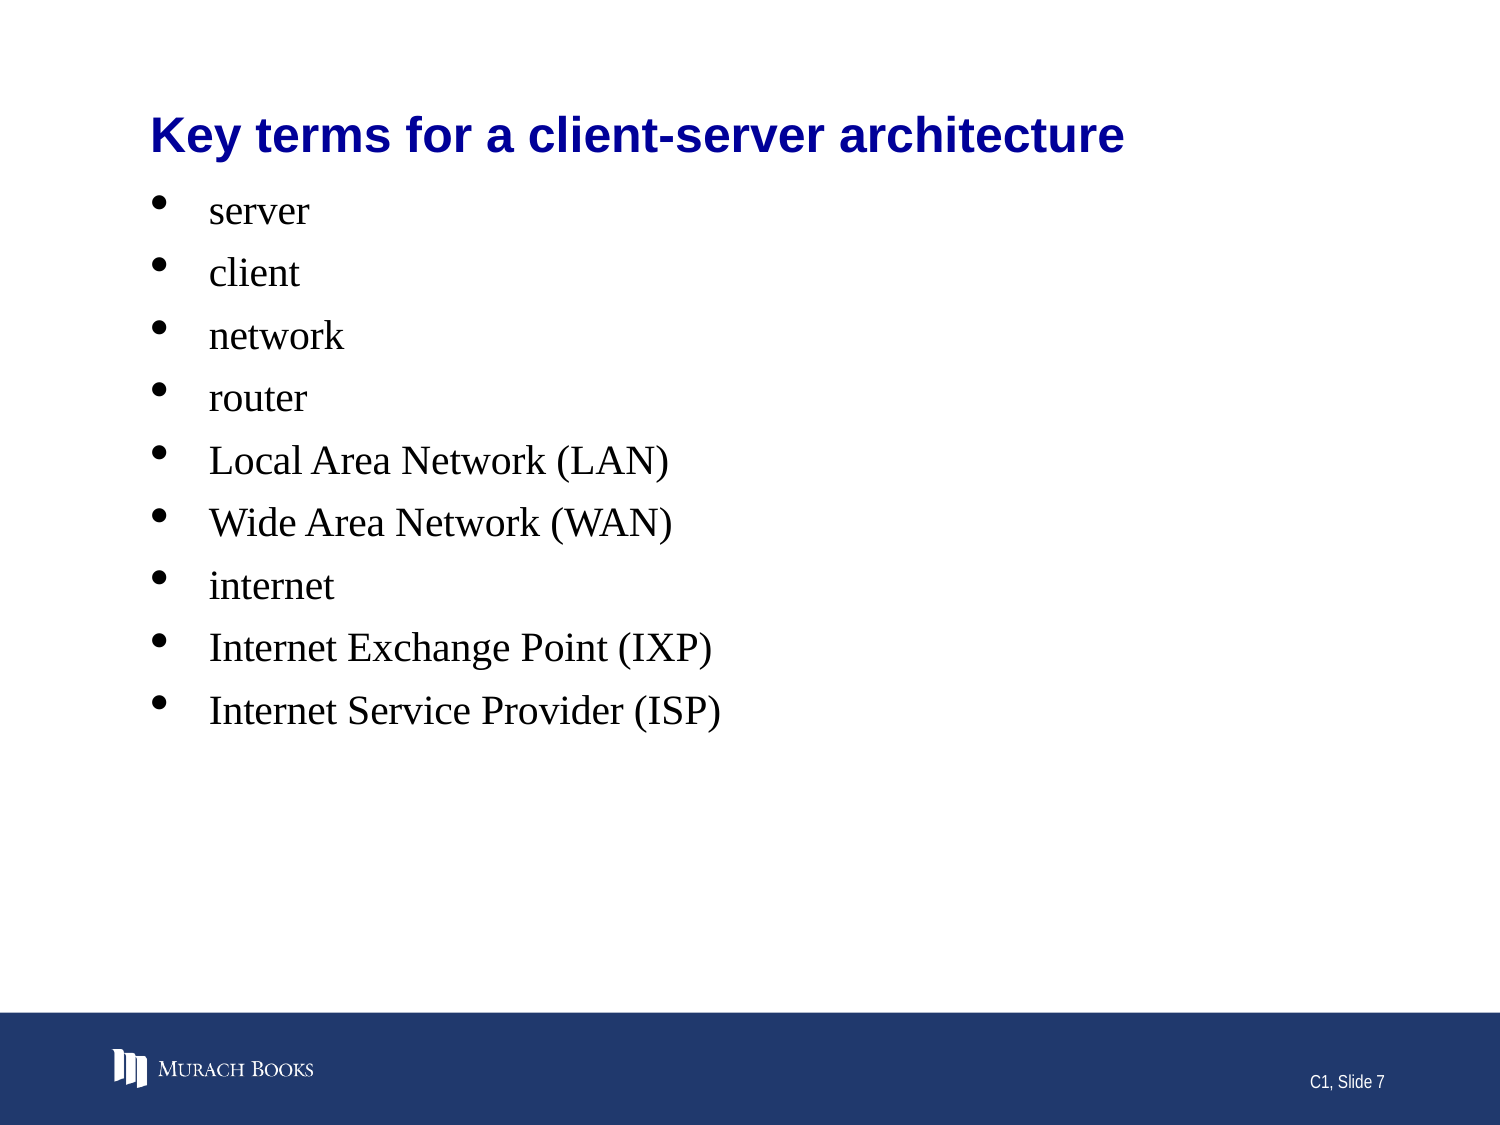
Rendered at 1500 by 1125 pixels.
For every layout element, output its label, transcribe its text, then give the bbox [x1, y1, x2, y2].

footer [12, 1025, 463, 1100]
slide_number C1, Slide 7 [1087, 1025, 1400, 1100]
title Key terms for a client-server architecture [150, 102, 1350, 164]
list server client network router Local Area Network (LAN) Wide Area Network (WAN) internet Internet Exchange Point (IXP) Internet Service Provider (ISP) [137, 174, 1350, 975]
